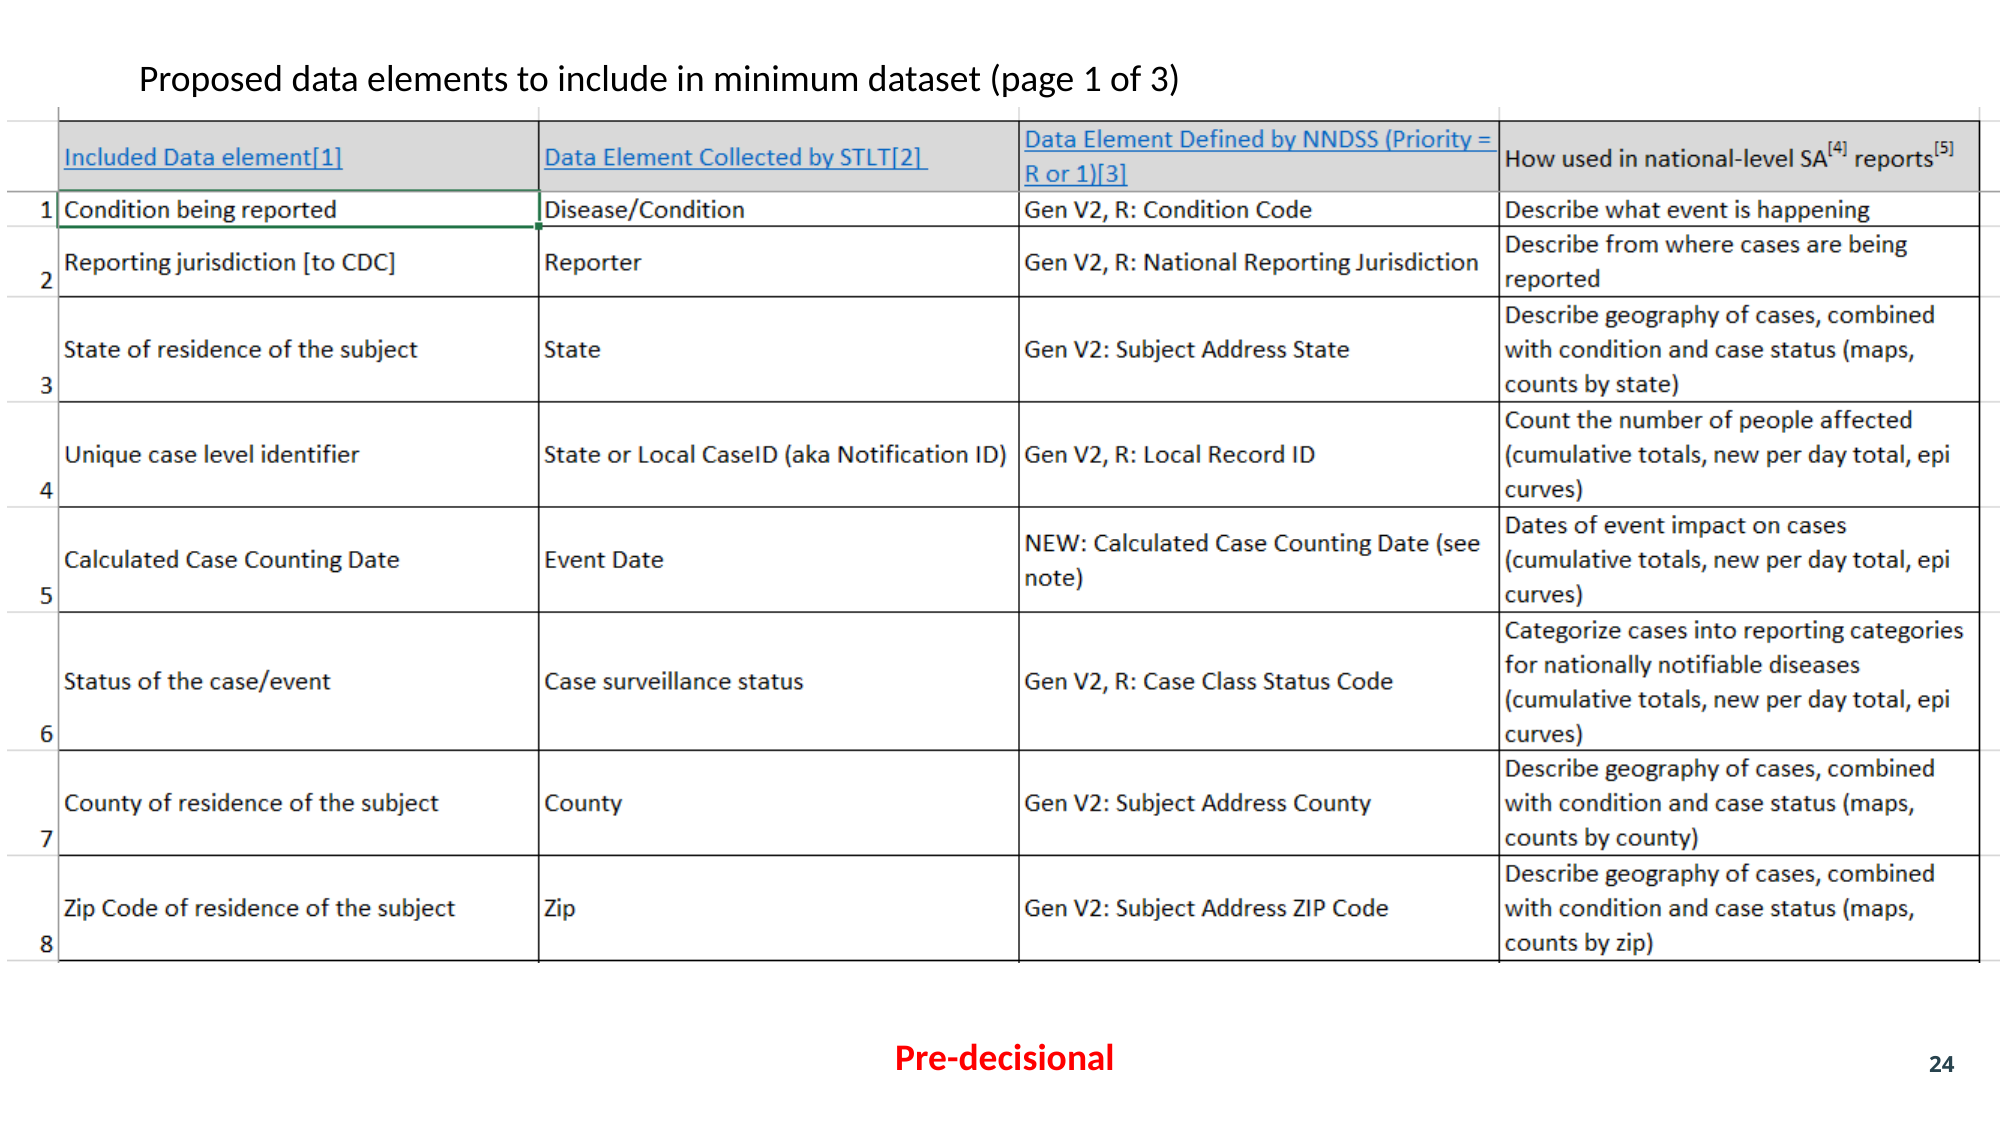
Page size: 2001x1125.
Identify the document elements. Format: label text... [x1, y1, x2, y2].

text_box Proposed data elements to include in minimum dataset (page 1 of 3) [124, 46, 1197, 106]
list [7, 106, 2000, 963]
title Pre-decisional [880, 1025, 1131, 1125]
text_box 24 [1868, 1035, 1970, 1096]
